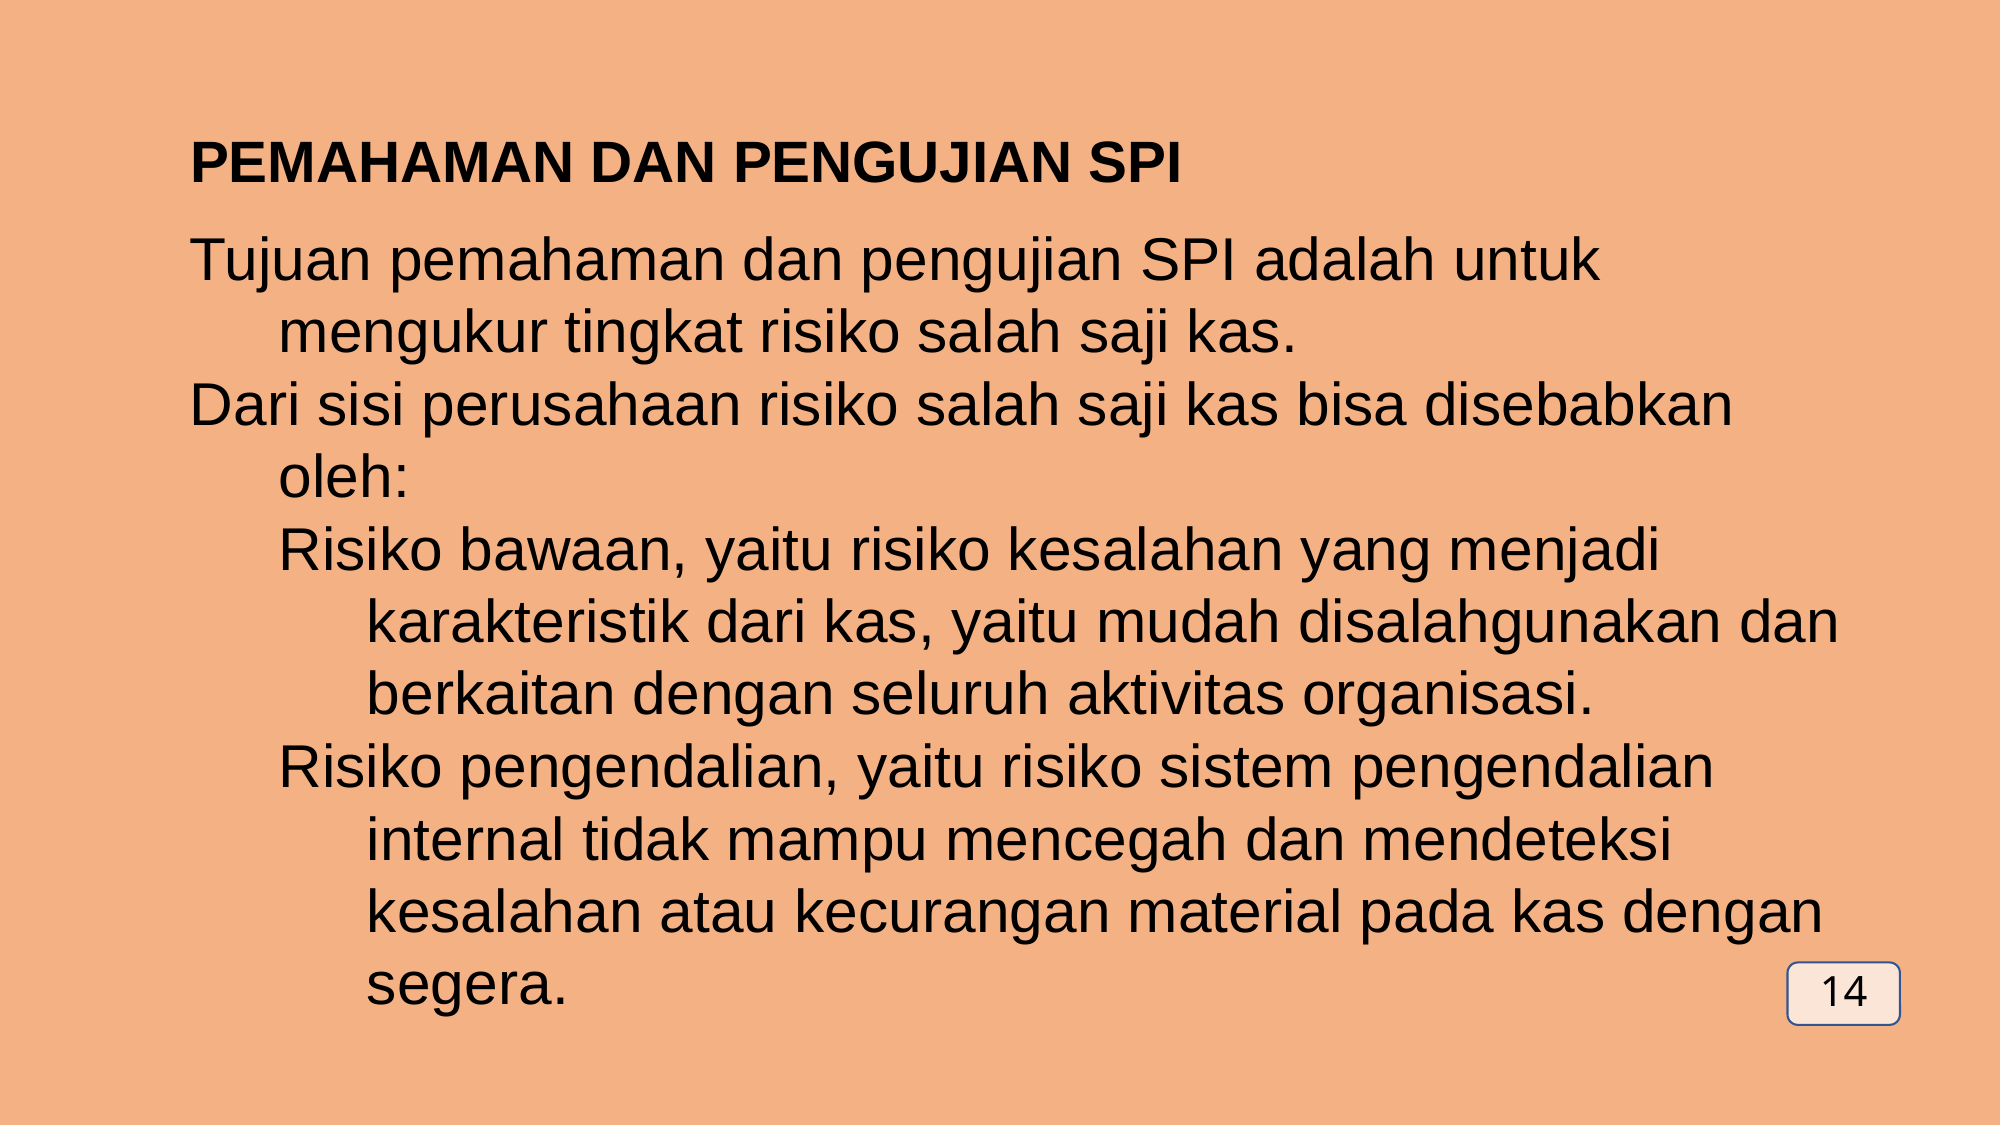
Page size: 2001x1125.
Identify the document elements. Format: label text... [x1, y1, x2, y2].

title PEMAHAMAN DAN PENGUJIAN SPI [175, 125, 1676, 200]
list Tujuan pemahaman dan pengujian SPI adalah untuk mengukur tingkat risiko salah saji kas. Dari sisi perusahaan risiko salah saji kas bisa disebabkan oleh: Risiko bawaan, yaitu risiko kesalahan yang menjadi karakteristik dari kas, yaitu mudah disalahgunakan dan berkaitan dengan seluruh aktivitas organisasi. Risiko pengendalian, yaitu risiko sistem pengendalian internal tidak mampu mencegah dan mendeteksi kesalahan atau kecurangan material pada kas dengan segera. [174, 212, 1875, 988]
